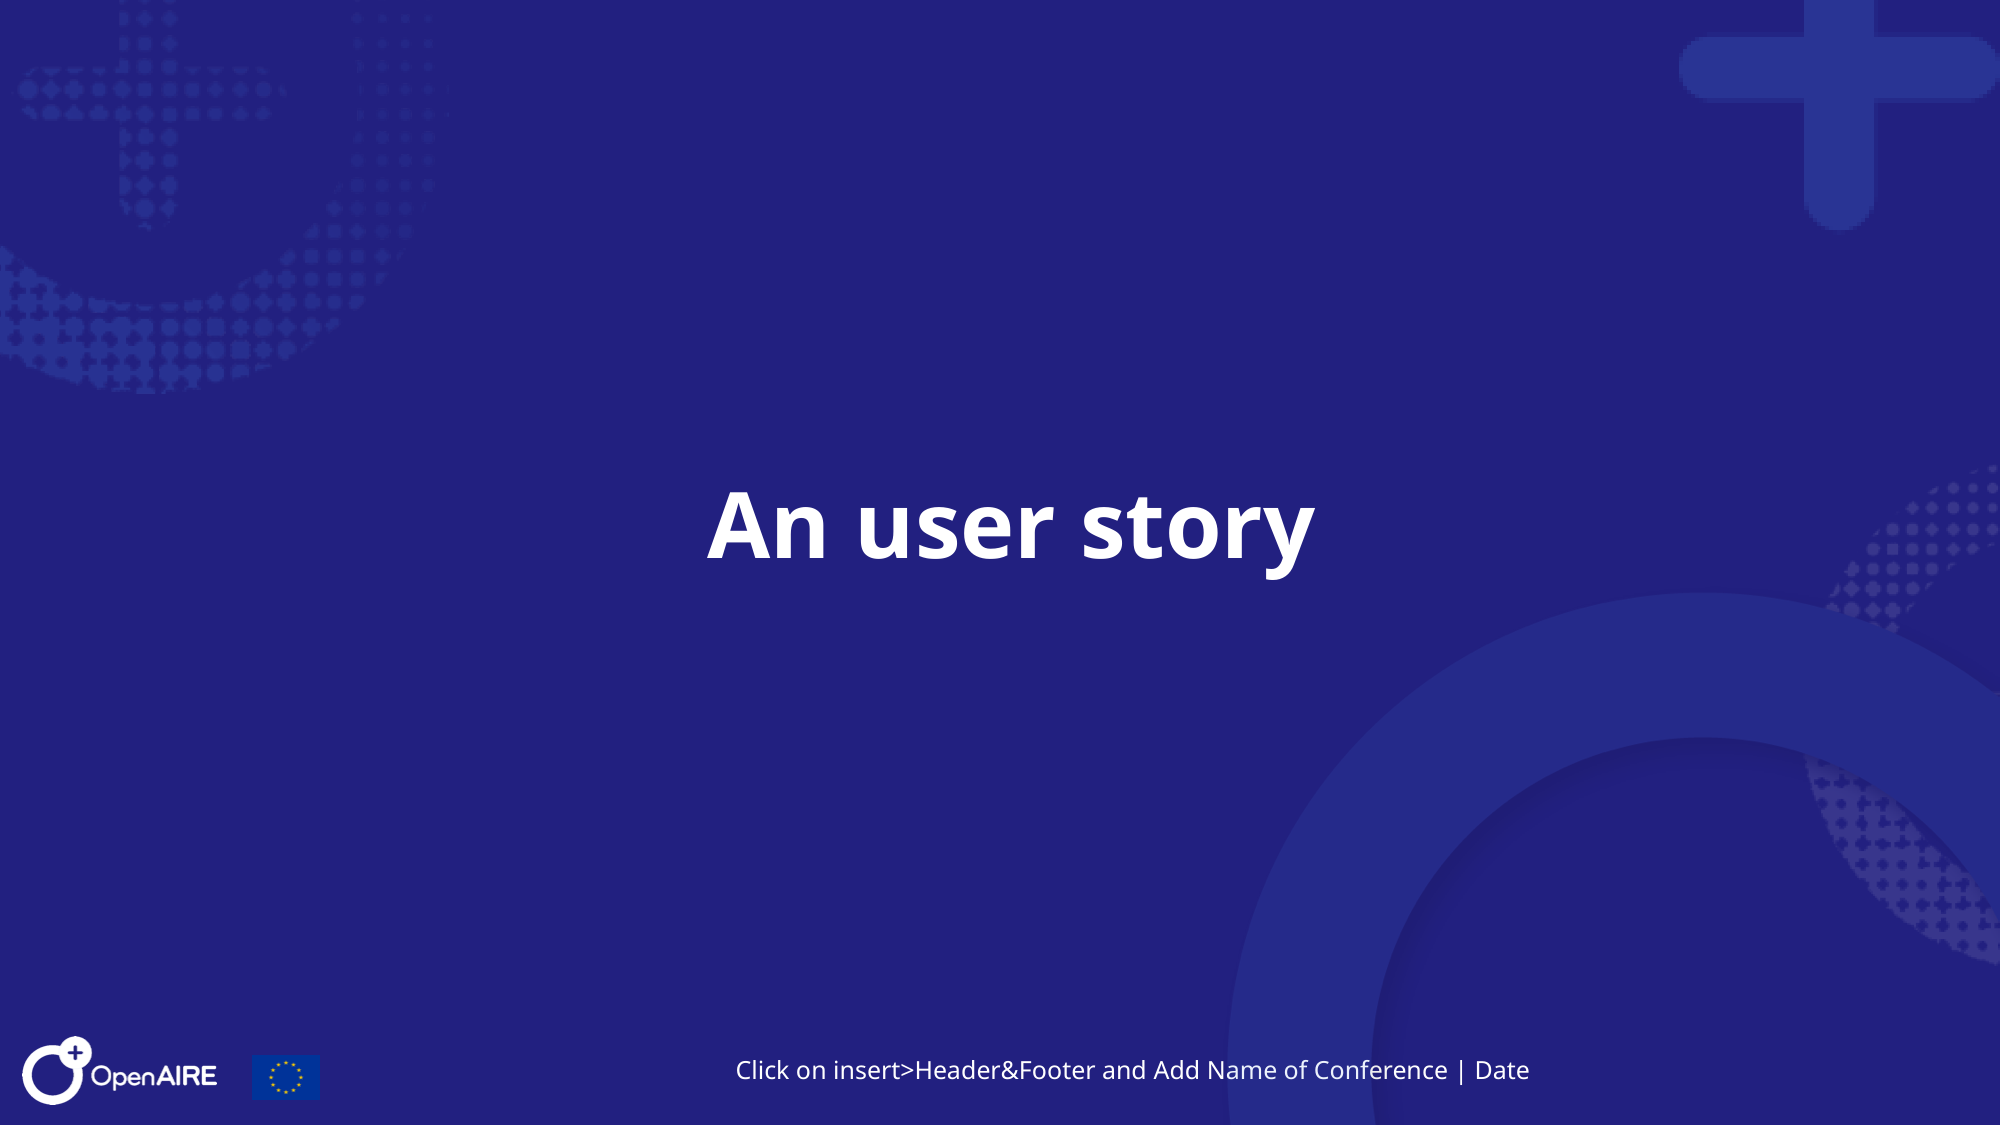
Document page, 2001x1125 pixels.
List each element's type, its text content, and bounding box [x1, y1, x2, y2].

footer Click on insert>Header&Footer and Add Name of Conference | Date [392, 1042, 1875, 1100]
title An user story [149, 420, 1875, 638]
picture [22, 1036, 217, 1105]
picture [252, 1055, 320, 1100]
